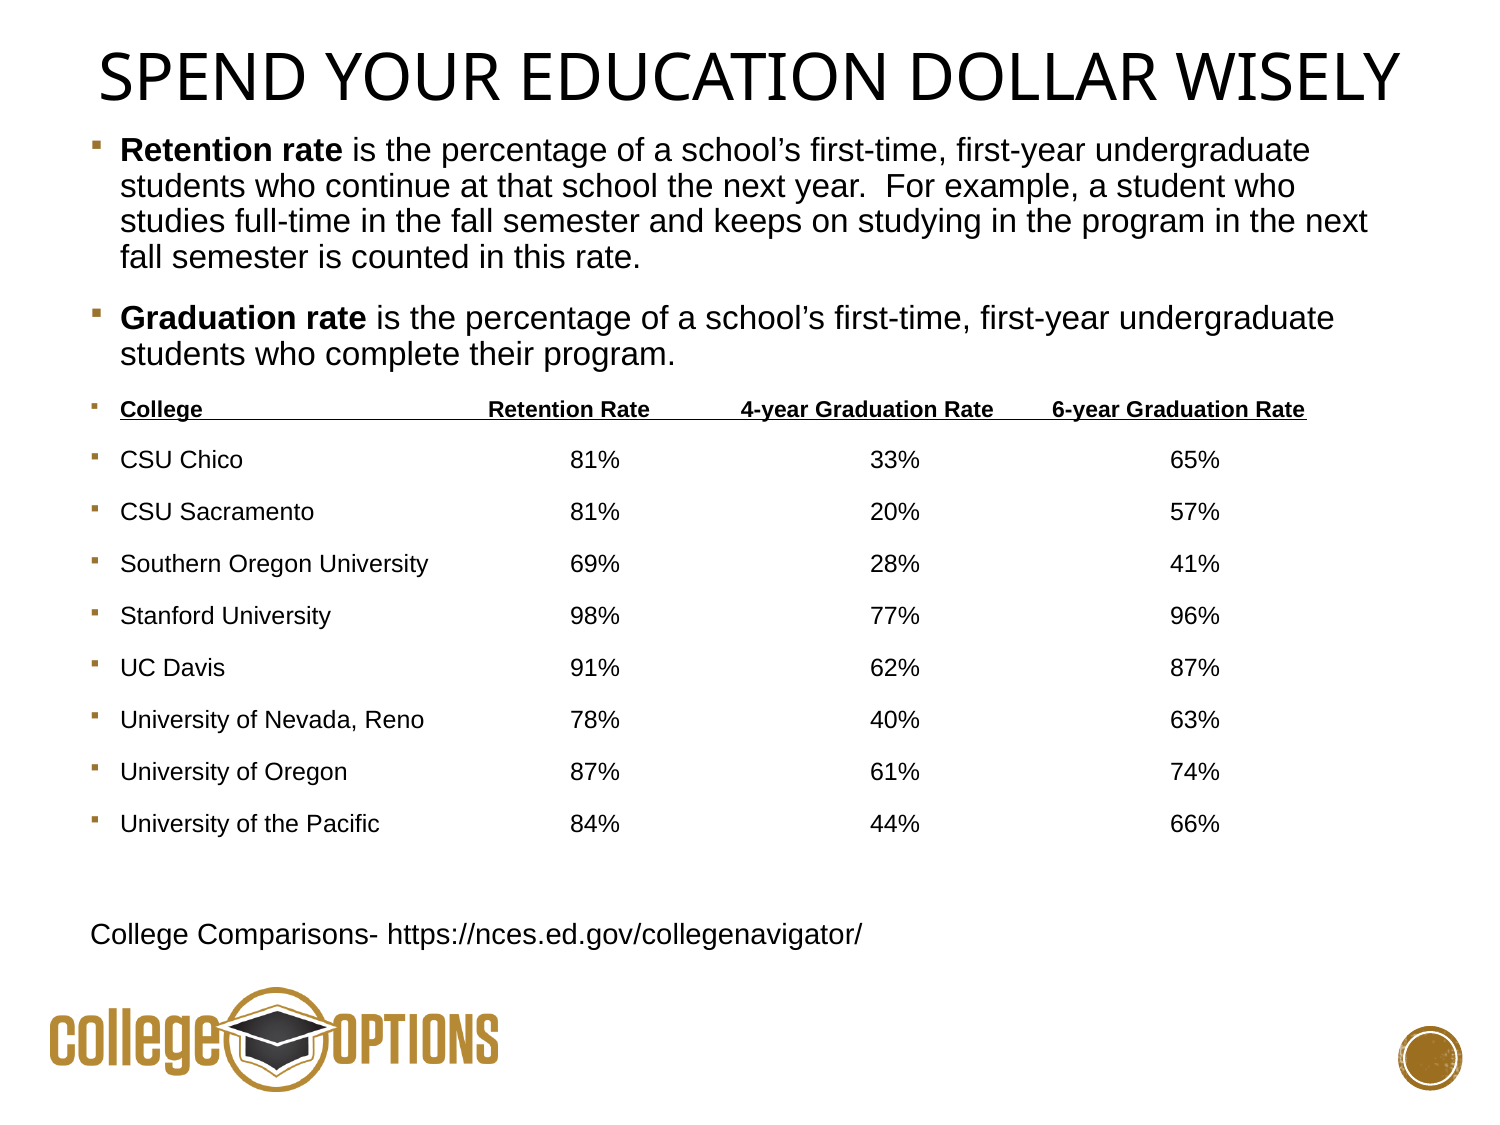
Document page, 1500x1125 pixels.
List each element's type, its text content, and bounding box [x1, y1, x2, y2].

title Spend your Education Dollar Wisely [75, 33, 1425, 125]
picture [50, 987, 498, 1092]
list Retention rate is the percentage of a school’s first-time, first-year undergraduate students who continue at that school the next year. For example, a student who studies full-time in the fall semester and keeps on studying in the program in the next fall semester is counted in this rate. Graduation rate is the percentage of a school’s first-time, first-year undergraduate students who complete their program. College Retention Rate 4-year Graduation Rate 6-year Graduation Rate CSU Chico 81% 33% 65% CSU Sacramento 81% 20% 57% Southern Oregon University 69% 28% 41% Stanford University 98% 77% 96% UC Davis 91% 62% 87% University of Nevada, Reno 78% 40% 63% University of Oregon 87% 61% 74% University of the Pacific 84% 44% 66% College Comparisons- https://nces.ed.gov/collegenavigator/ [75, 125, 1425, 988]
